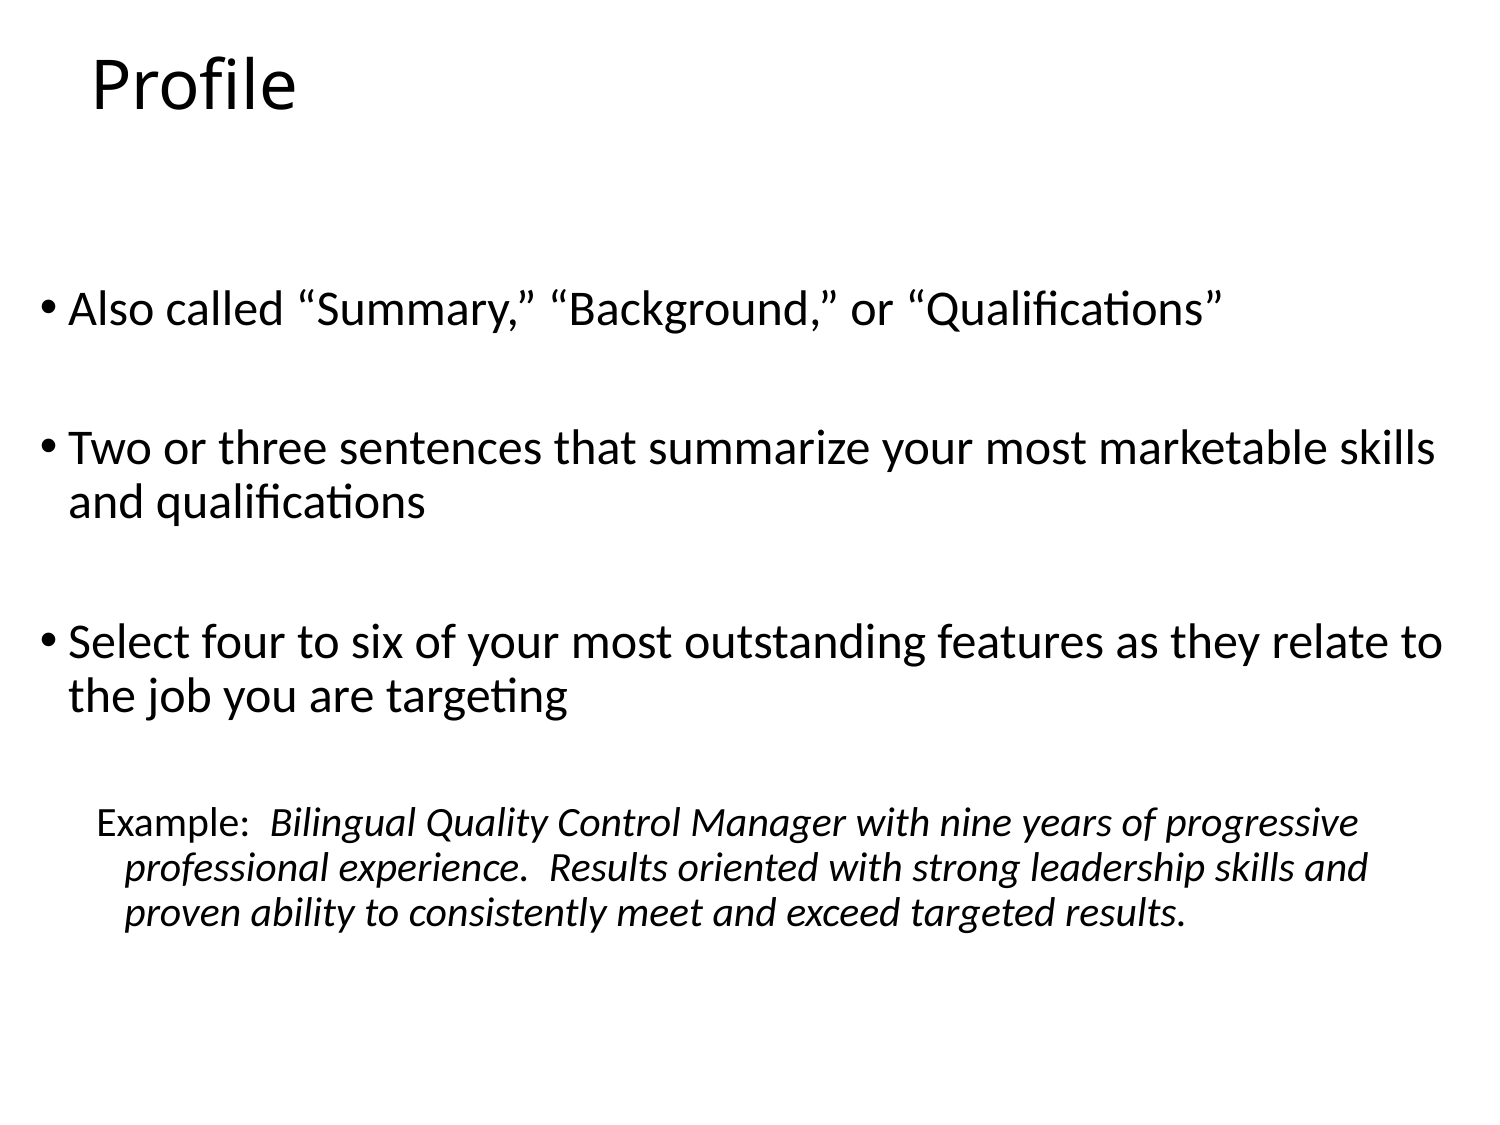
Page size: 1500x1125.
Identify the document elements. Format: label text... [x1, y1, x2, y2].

list Also called “Summary,” “Background,” or “Qualifications” Two or three sentences that summarize your most marketable skills and qualifications Select four to six of your most outstanding features as they relate to the job you are targeting Example: Bilingual Quality Control Manager with nine years of progressive professional experience. Results oriented with strong leadership skills and proven ability to consistently meet and exceed targeted results. [24, 275, 1463, 1088]
title Profile [75, 0, 1425, 175]
